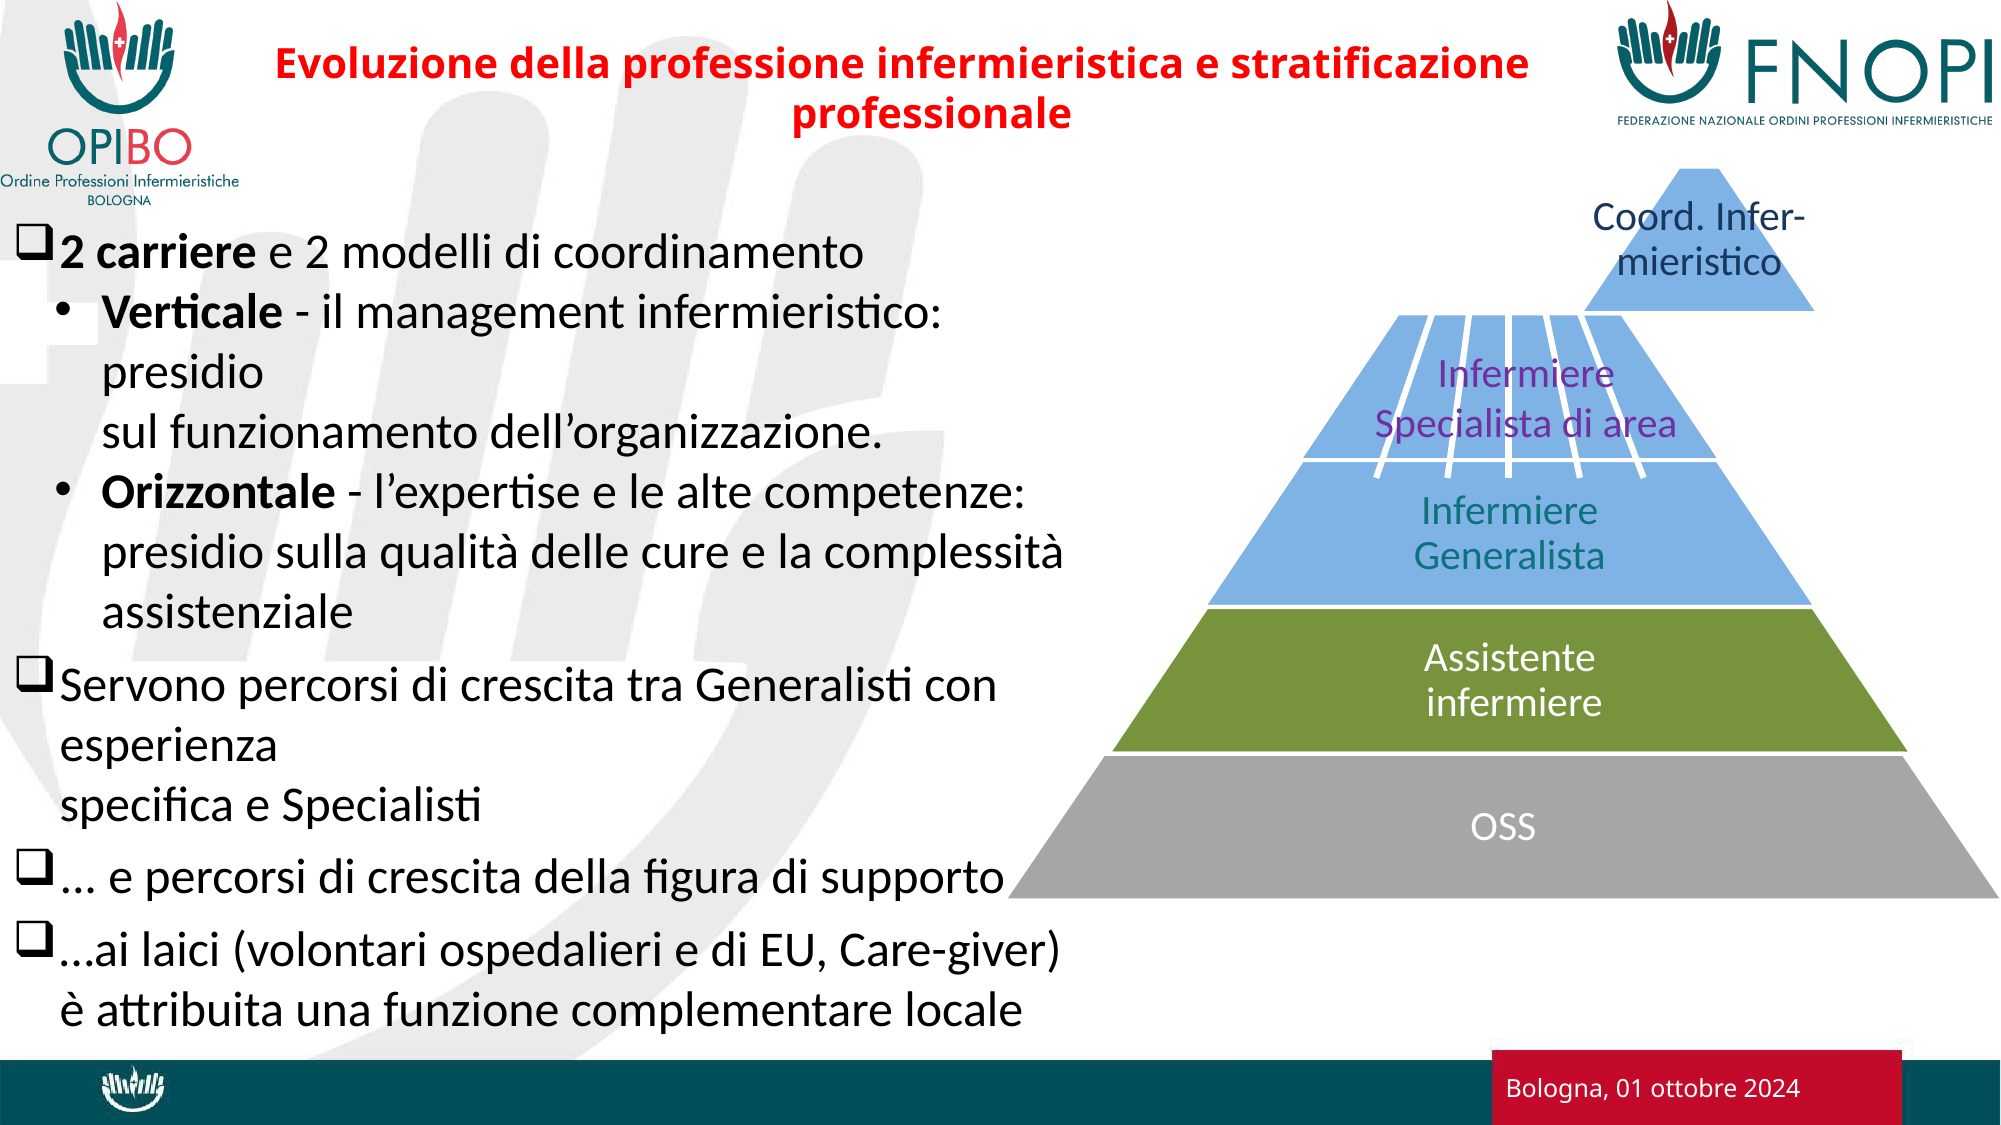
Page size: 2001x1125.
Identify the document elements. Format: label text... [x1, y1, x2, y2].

title Evoluzione della professione infermieristica e stratificazione professionale [243, 36, 1577, 199]
text_box 2 carriere e 2 modelli di coordinamento Verticale - il management infermieristico: presidio sul funzionamento dell’organizzazione. Orizzontale - l’expertise e le alte competenze: presidio sulla qualità delle cure e la complessità assistenziale Servono percorsi di crescita tra Generalisti con esperienza specifica e Specialisti ... e percorsi di crescita della figura di supporto …ai laici (volontari ospedalieri e di EU, Care-giver) è attribuita una funzione complementare locale [0, 211, 1108, 1044]
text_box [1003, 166, 2000, 901]
picture [0, 0, 2001, 1125]
footer Bologna, 01 ottobre 2024 [1503, 1070, 1871, 1125]
